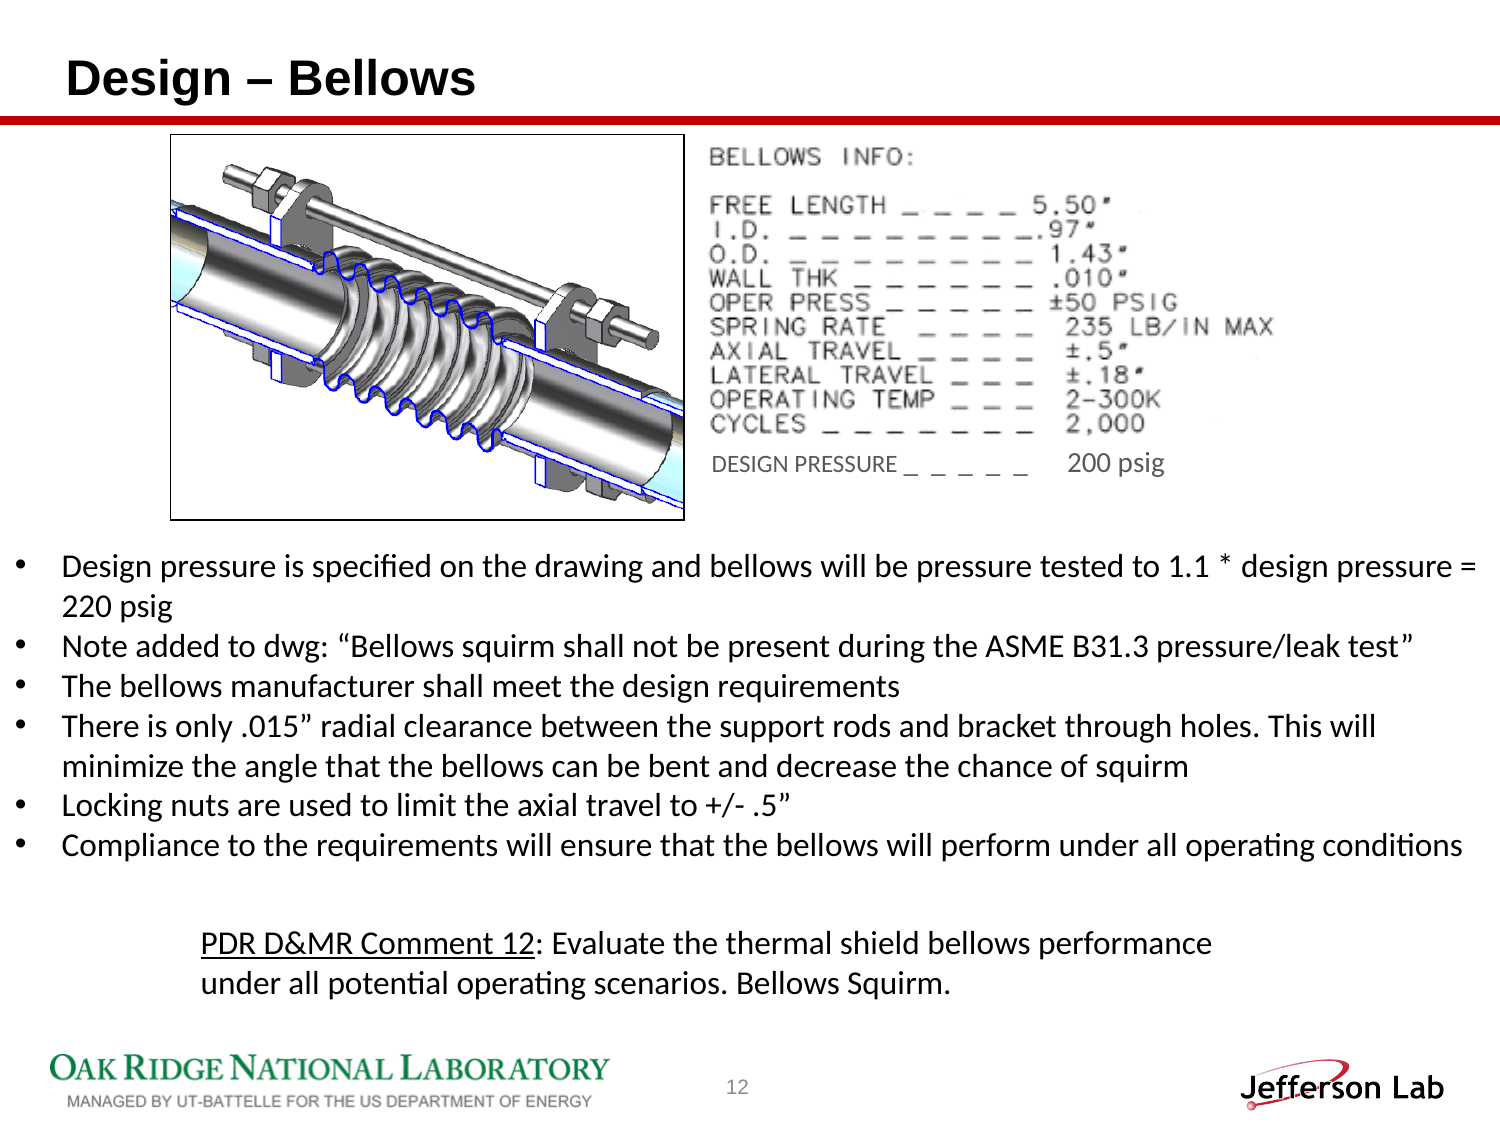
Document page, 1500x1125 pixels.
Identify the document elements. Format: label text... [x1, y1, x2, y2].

picture [171, 135, 684, 520]
picture [1238, 1051, 1457, 1122]
title Design – Bellows [50, 39, 1440, 120]
picture [693, 140, 1296, 447]
slide_number 12 [693, 1060, 782, 1111]
text_box 200 psig [1052, 447, 1207, 486]
text_box PDR D&MR Comment 12: Evaluate the thermal shield bellows performance under all potential operating scenarios. Bellows Squirm. [185, 913, 1315, 1009]
text_box Design pressure is specified on the drawing and bellows will be pressure tested to 1.1 * design pressure = 220 psig Note added to dwg: “Bellows squirm shall not be present during the ASME B31.3 pressure/leak test” The bellows manufacturer shall meet the design requirements There is only .015” radial clearance between the support rods and bracket through holes. This will minimize the angle that the bellows can be bent and decrease the chance of squirm Locking nuts are used to limit the axial travel to +/- .5” Compliance to the requirements will ensure that the bellows will perform under all operating conditions [0, 536, 1500, 871]
picture [50, 1054, 610, 1112]
text_box DESIGN PRESSURE _ _ _ _ _ [696, 447, 1052, 486]
